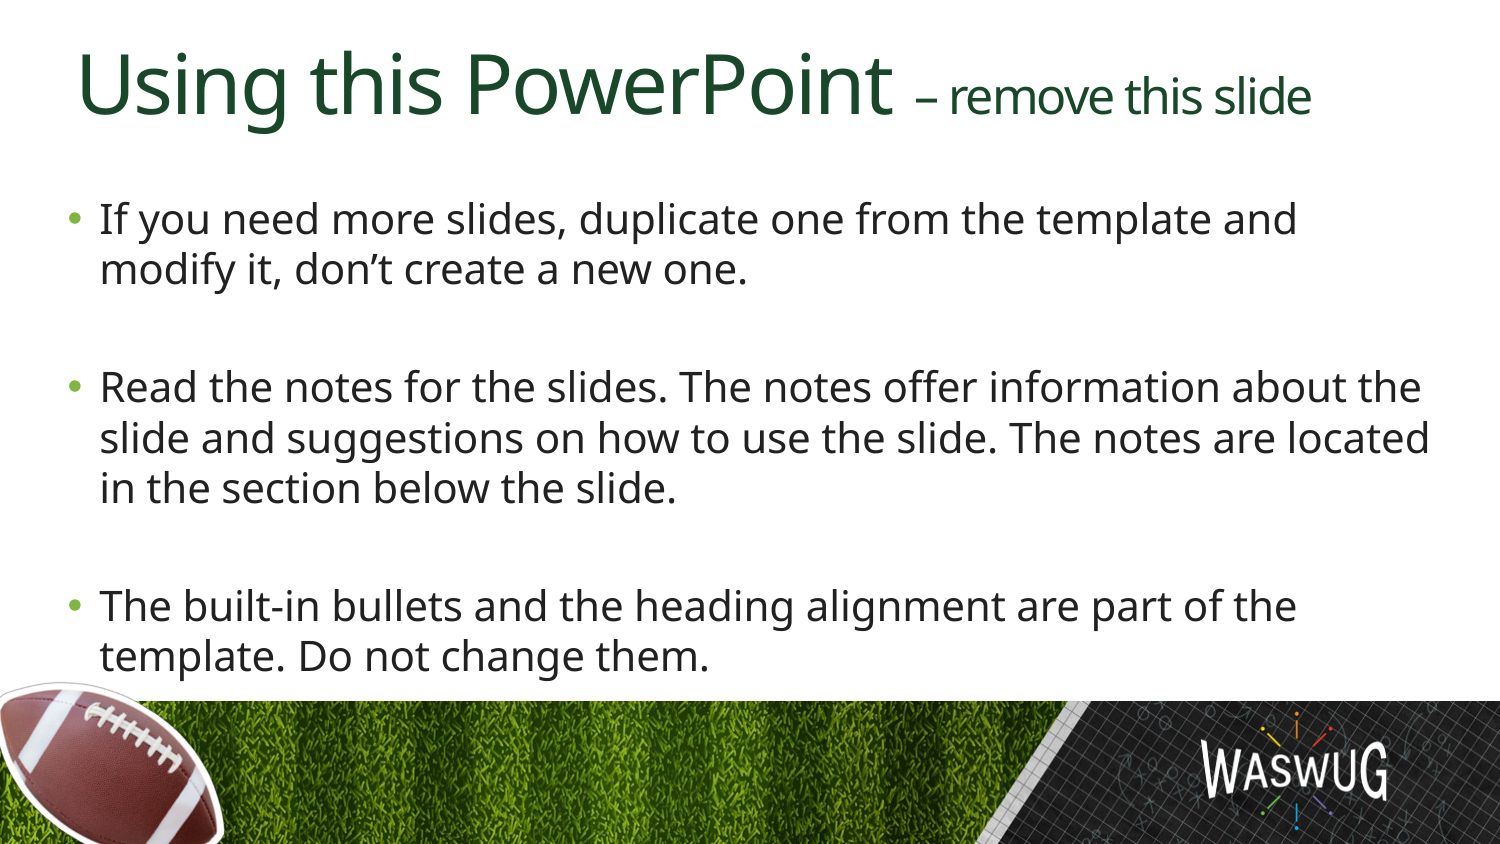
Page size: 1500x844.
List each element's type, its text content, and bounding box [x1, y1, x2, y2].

picture [0, 692, 1500, 844]
title Using this PowerPoint – remove this slide [0, 0, 1500, 162]
list If you need more slides, duplicate one from the template and modify it, don’t create a new one. Read the notes for the slides. The notes offer information about the slide and suggestions on how to use the slide. The notes are located in the section below the slide. The built-in bullets and the heading alignment are part of the template. Do not change them. [0, 186, 1500, 692]
